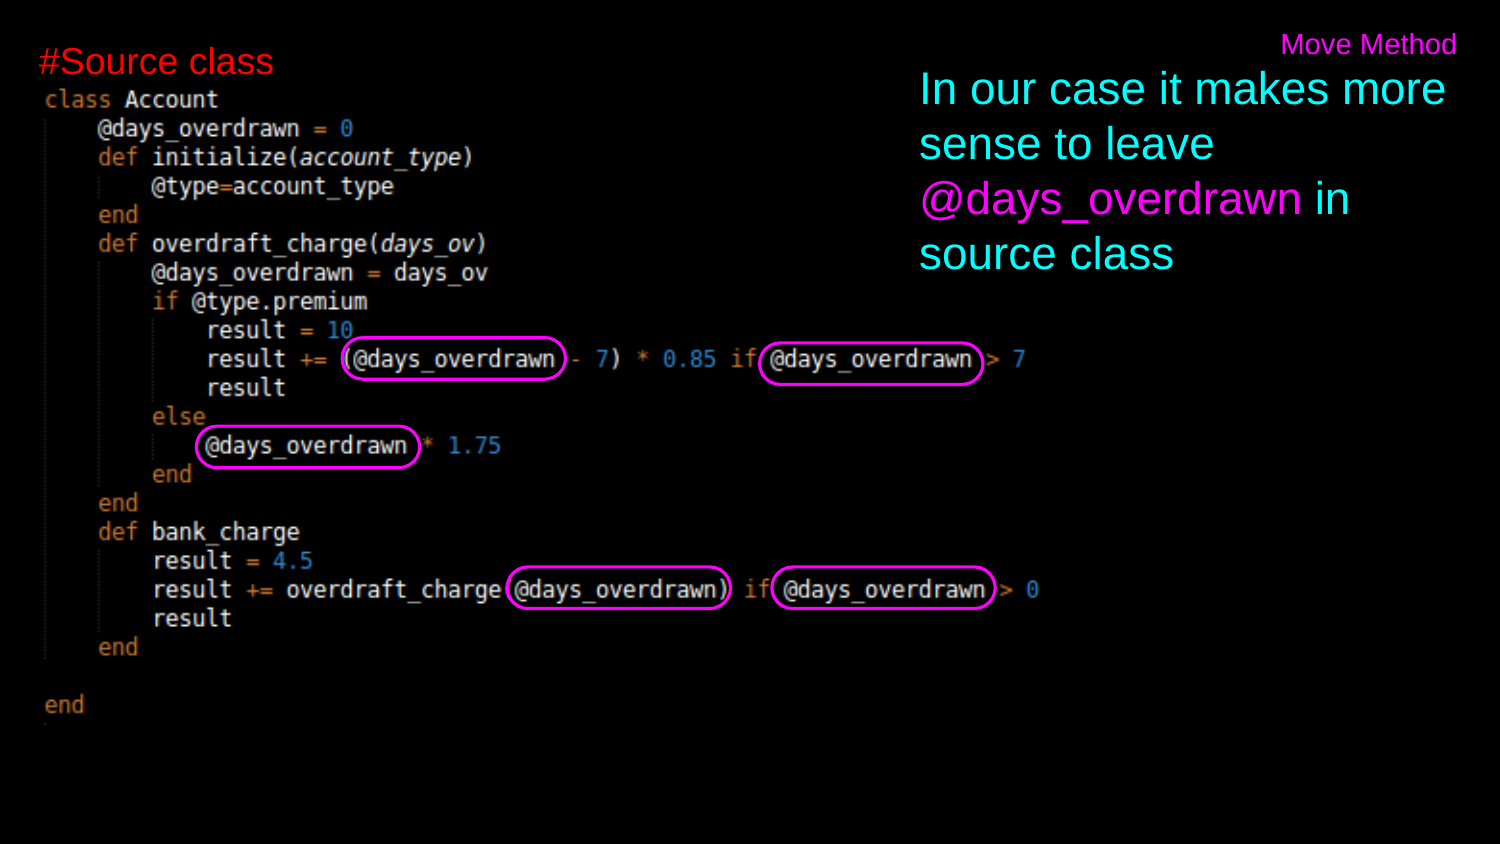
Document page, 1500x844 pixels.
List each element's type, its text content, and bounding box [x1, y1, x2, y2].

text_box #Source class [24, 21, 663, 97]
text_box Move Method [1265, 10, 1500, 65]
picture [33, 87, 1084, 726]
text_box In our case it makes more sense to leave @days_overdrawn in source class [904, 43, 1485, 278]
